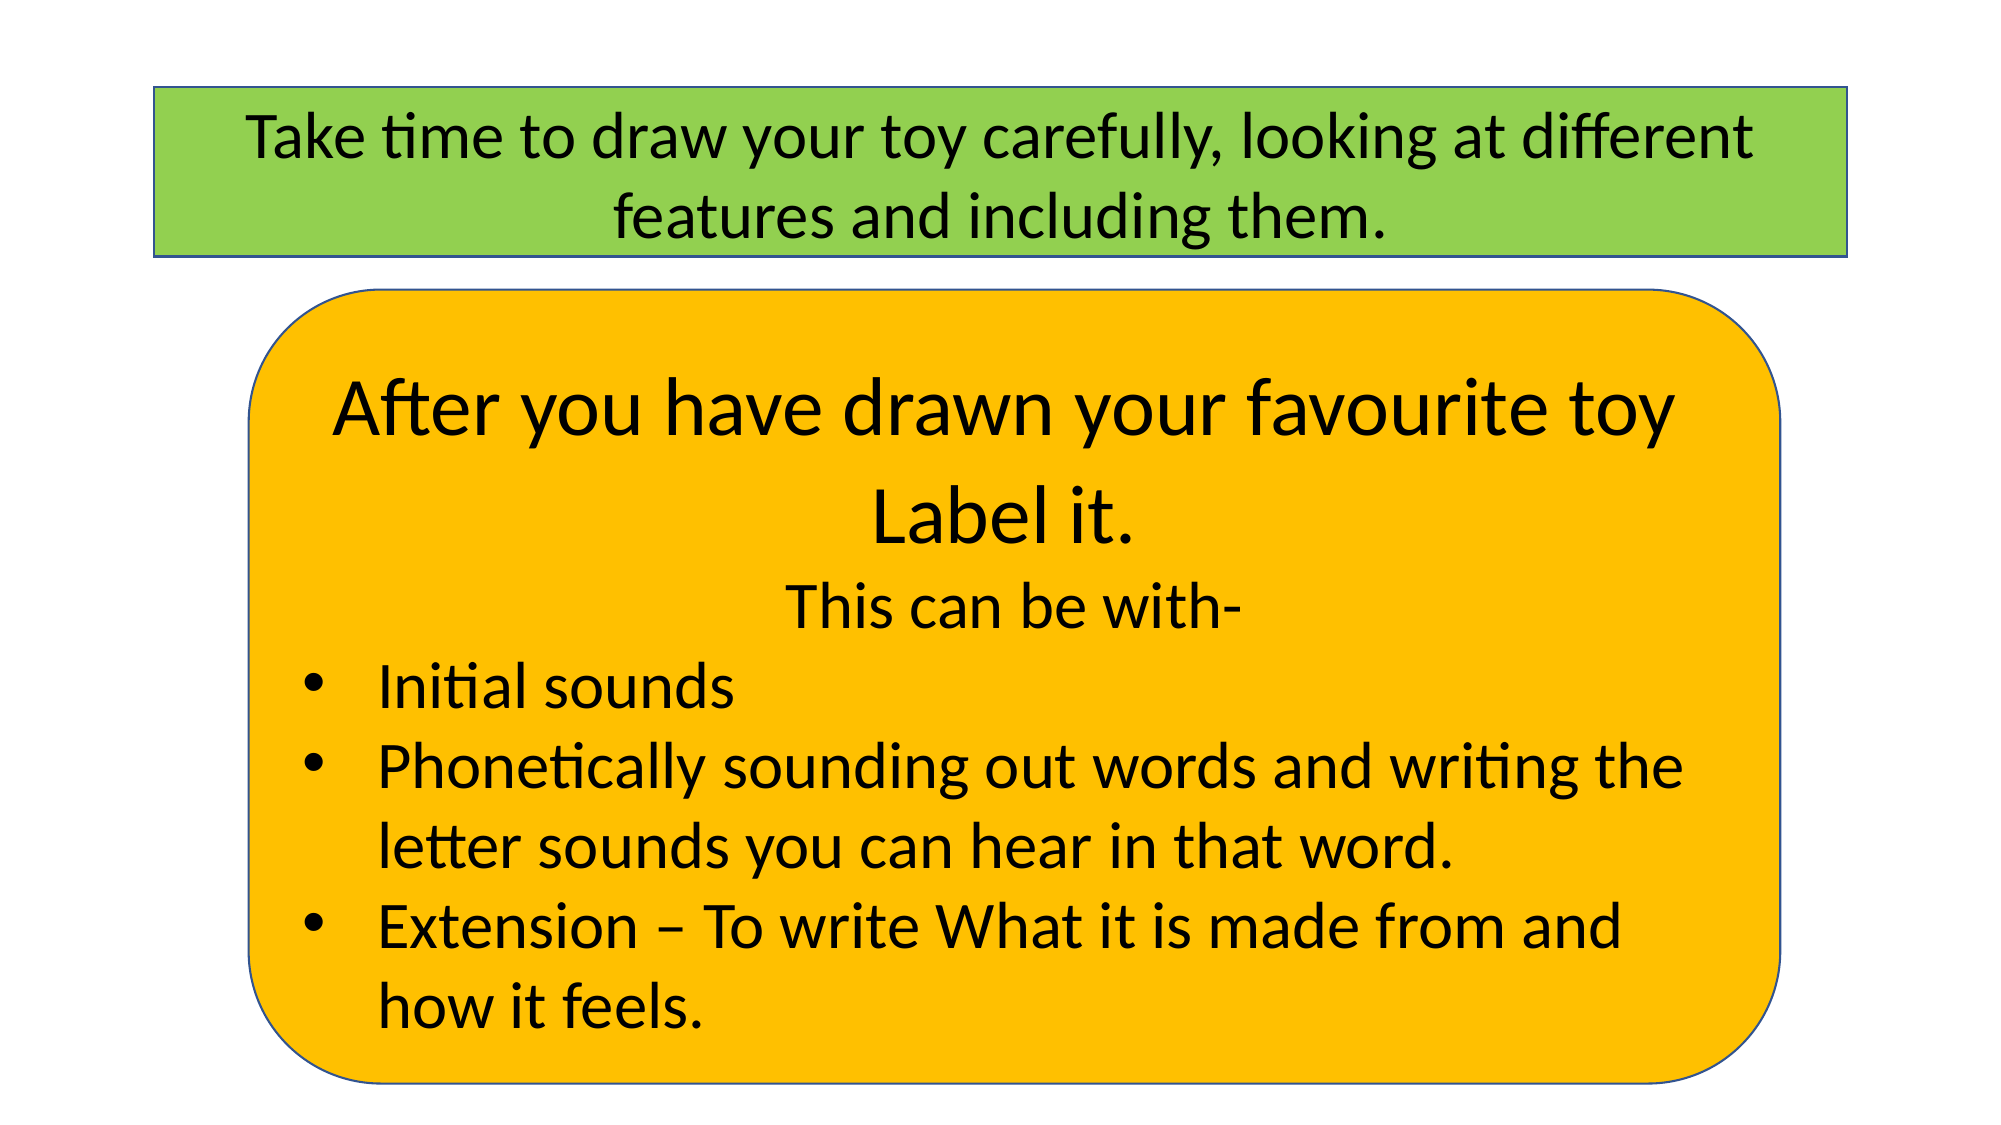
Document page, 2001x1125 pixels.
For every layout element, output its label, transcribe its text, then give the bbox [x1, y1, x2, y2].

text_box Take time to draw your toy carefully, looking at different features and including them. [153, 86, 1848, 258]
text_box After you have drawn your favourite toy Label it. This can be with- Initial sounds Phonetically sounding out words and writing the letter sounds you can hear in that word. Extension – To write What it is made from and how it feels. [247, 288, 1782, 1085]
